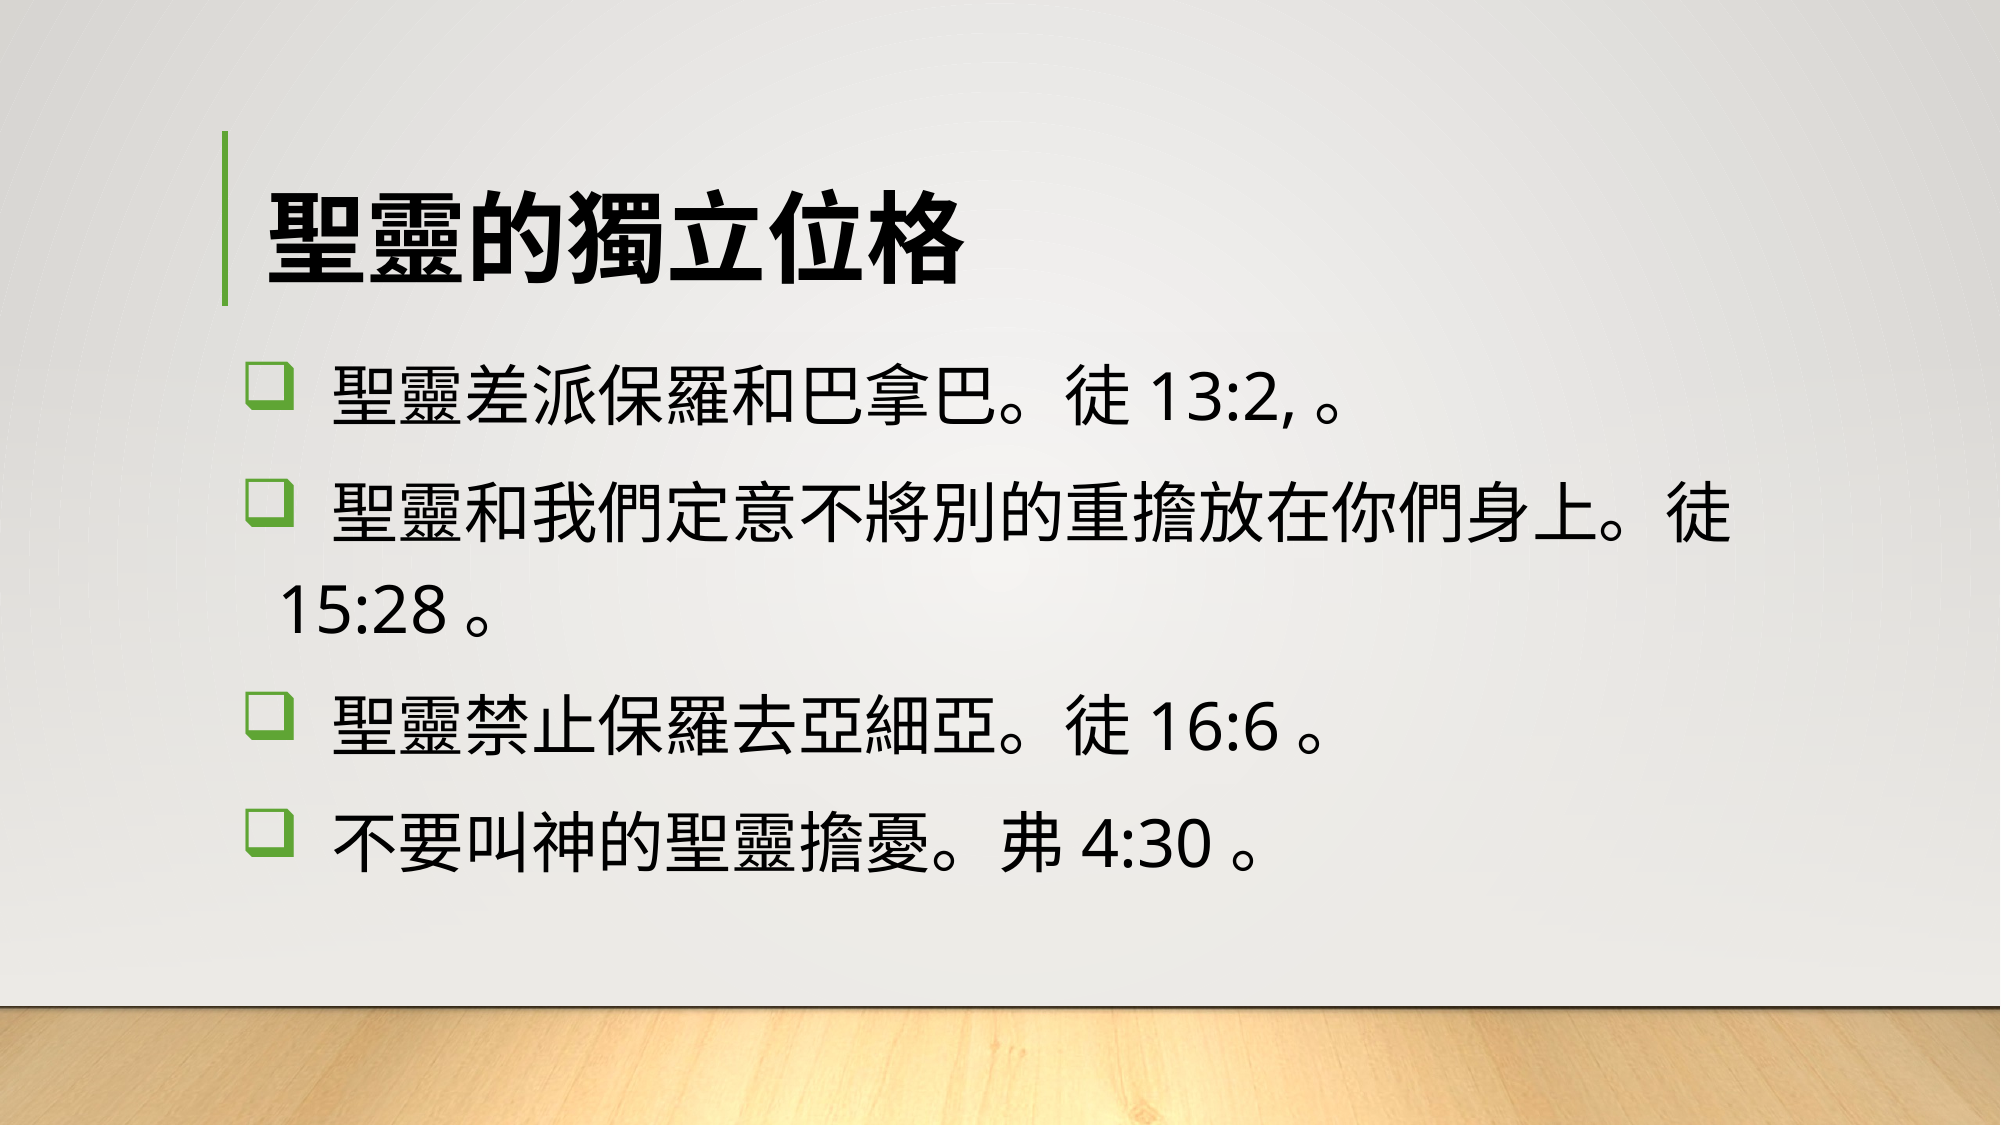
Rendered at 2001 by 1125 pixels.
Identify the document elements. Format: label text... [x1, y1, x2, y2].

picture [0, 1006, 2000, 1125]
title 聖靈的獨立位格 [251, 131, 1814, 305]
list 聖靈差派保羅和巴拿巴。徒13:2,。 聖靈和我們定意不將別的重擔放在你們身上。徒15:28。 聖靈禁止保羅去亞細亞。徒16:6。 不要叫神的聖靈擔憂。弗4:30。 [225, 330, 1857, 959]
